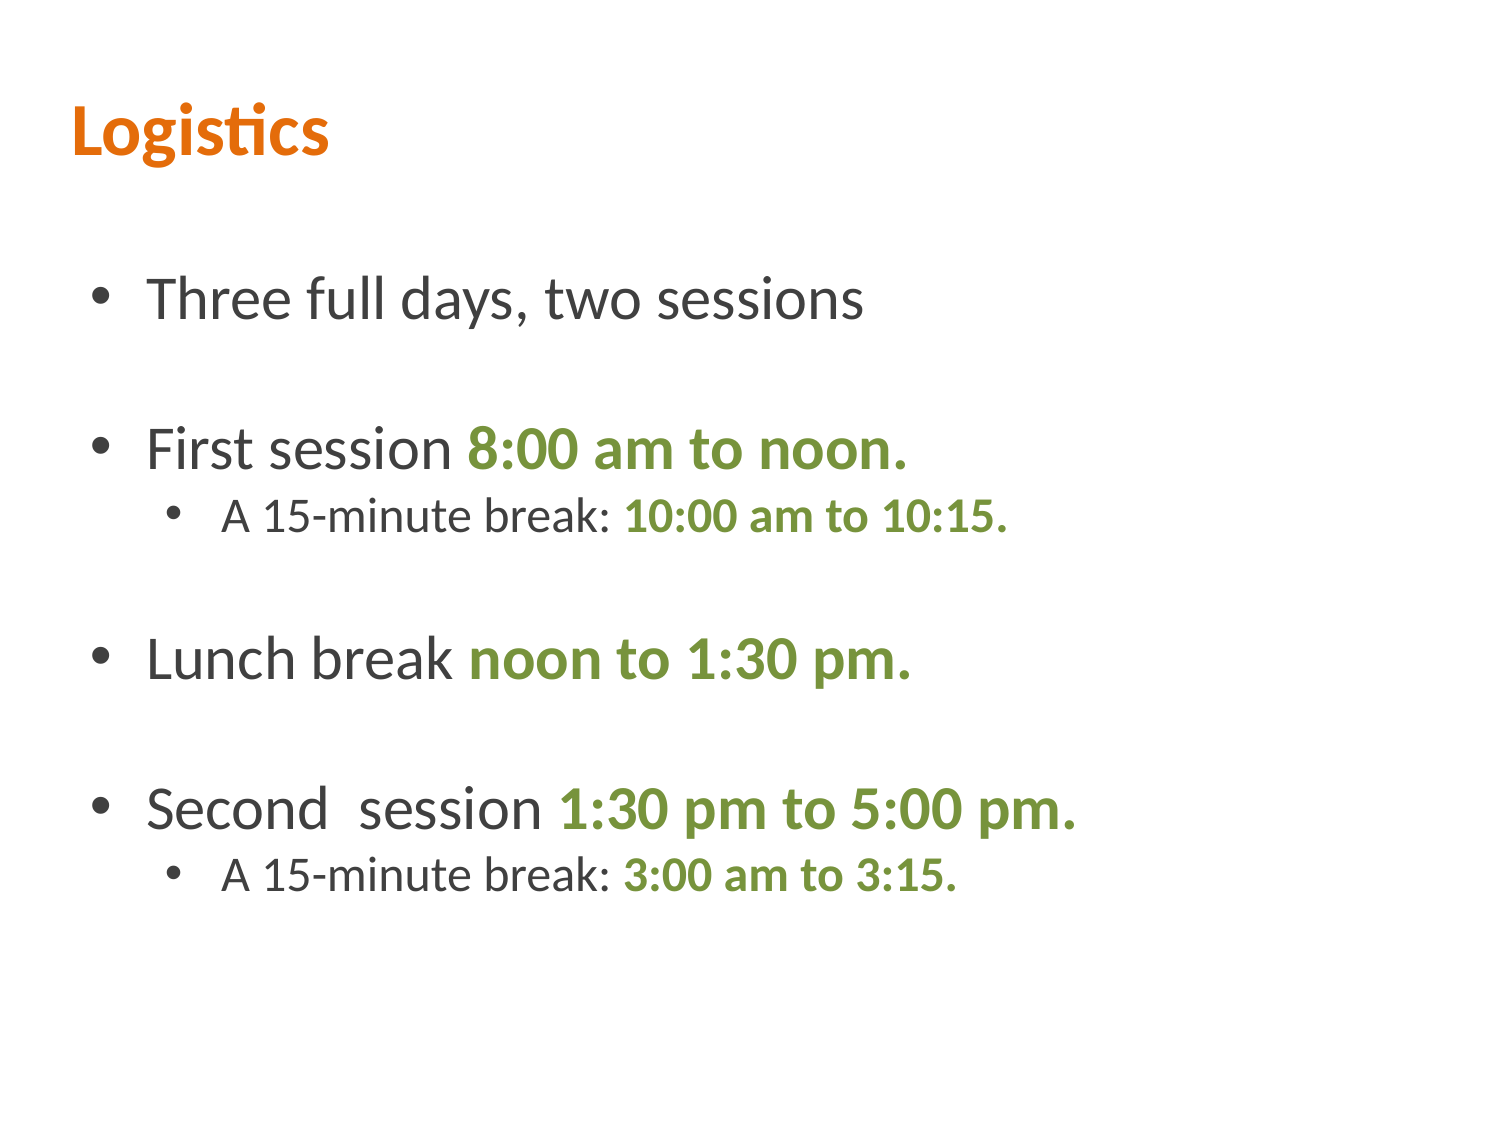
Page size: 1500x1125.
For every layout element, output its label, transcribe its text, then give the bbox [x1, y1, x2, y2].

text_box Logistics [56, 72, 346, 178]
text_box Three full days, two sessions First session 8:00 am to noon. A 15-minute break: 10:00 am to 10:15. Lunch break noon to 1:30 pm. Second session 1:30 pm to 5:00 pm. A 15-minute break: 3:00 am to 3:15. [74, 249, 1425, 985]
